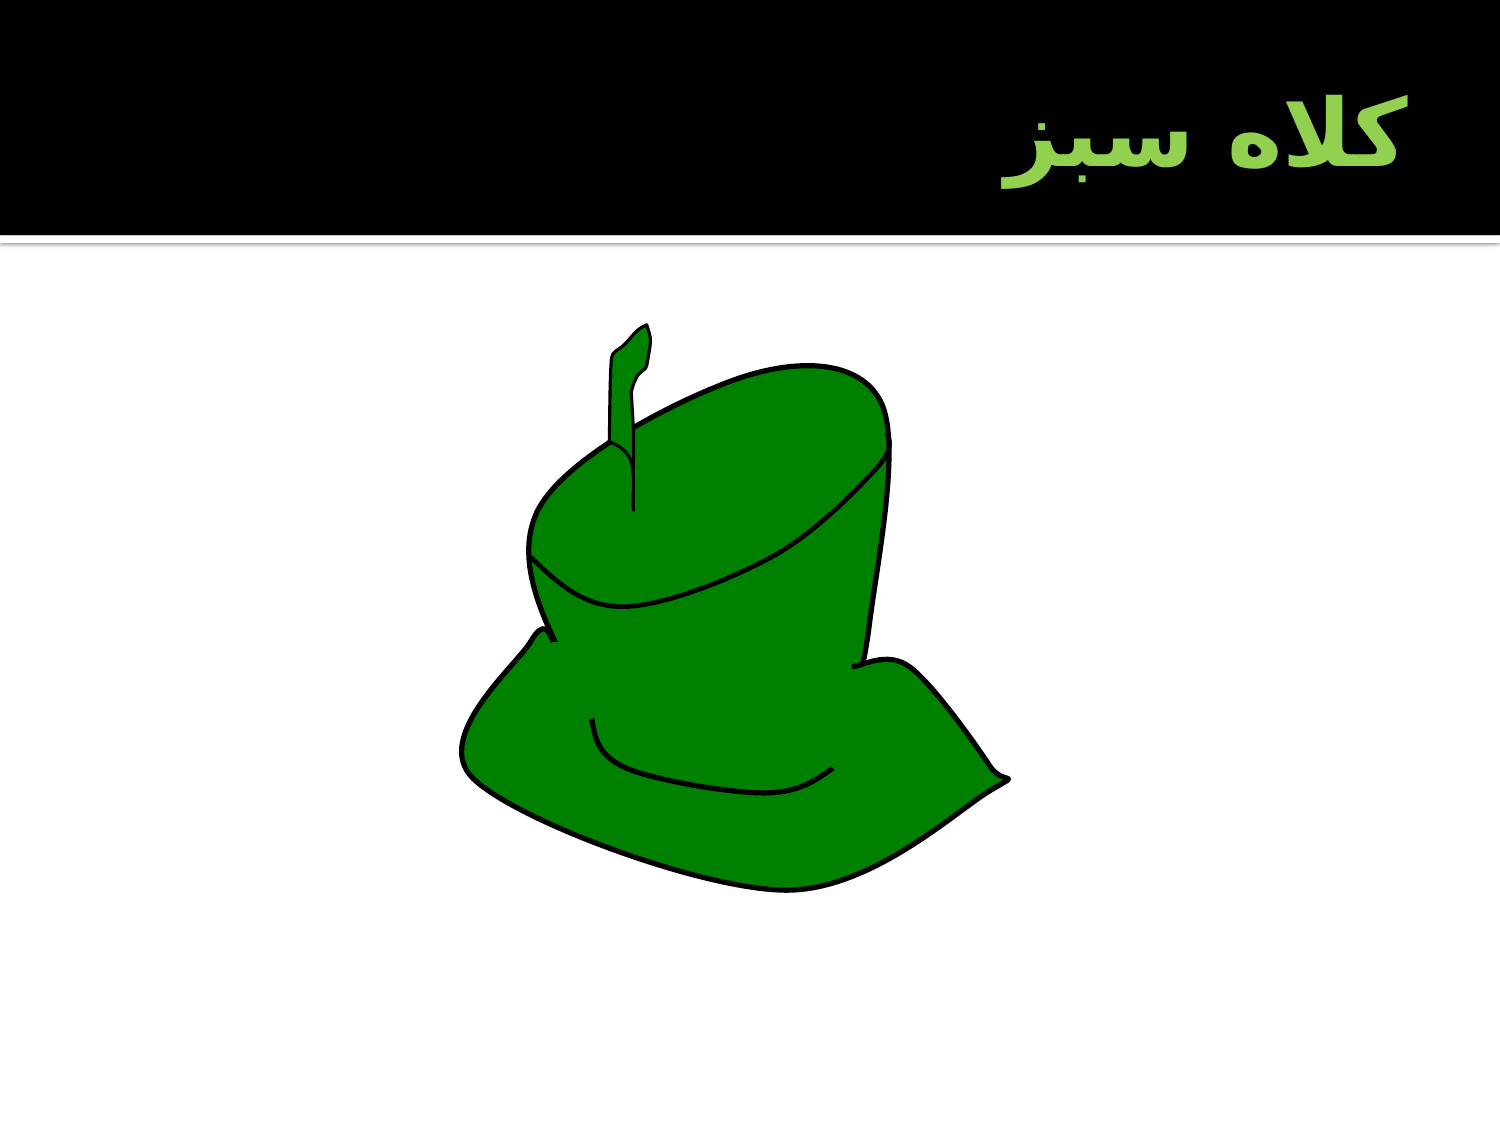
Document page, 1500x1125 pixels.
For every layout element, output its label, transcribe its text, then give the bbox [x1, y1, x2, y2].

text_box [433, 327, 1024, 892]
title کلاه سبز [140, 35, 1416, 223]
